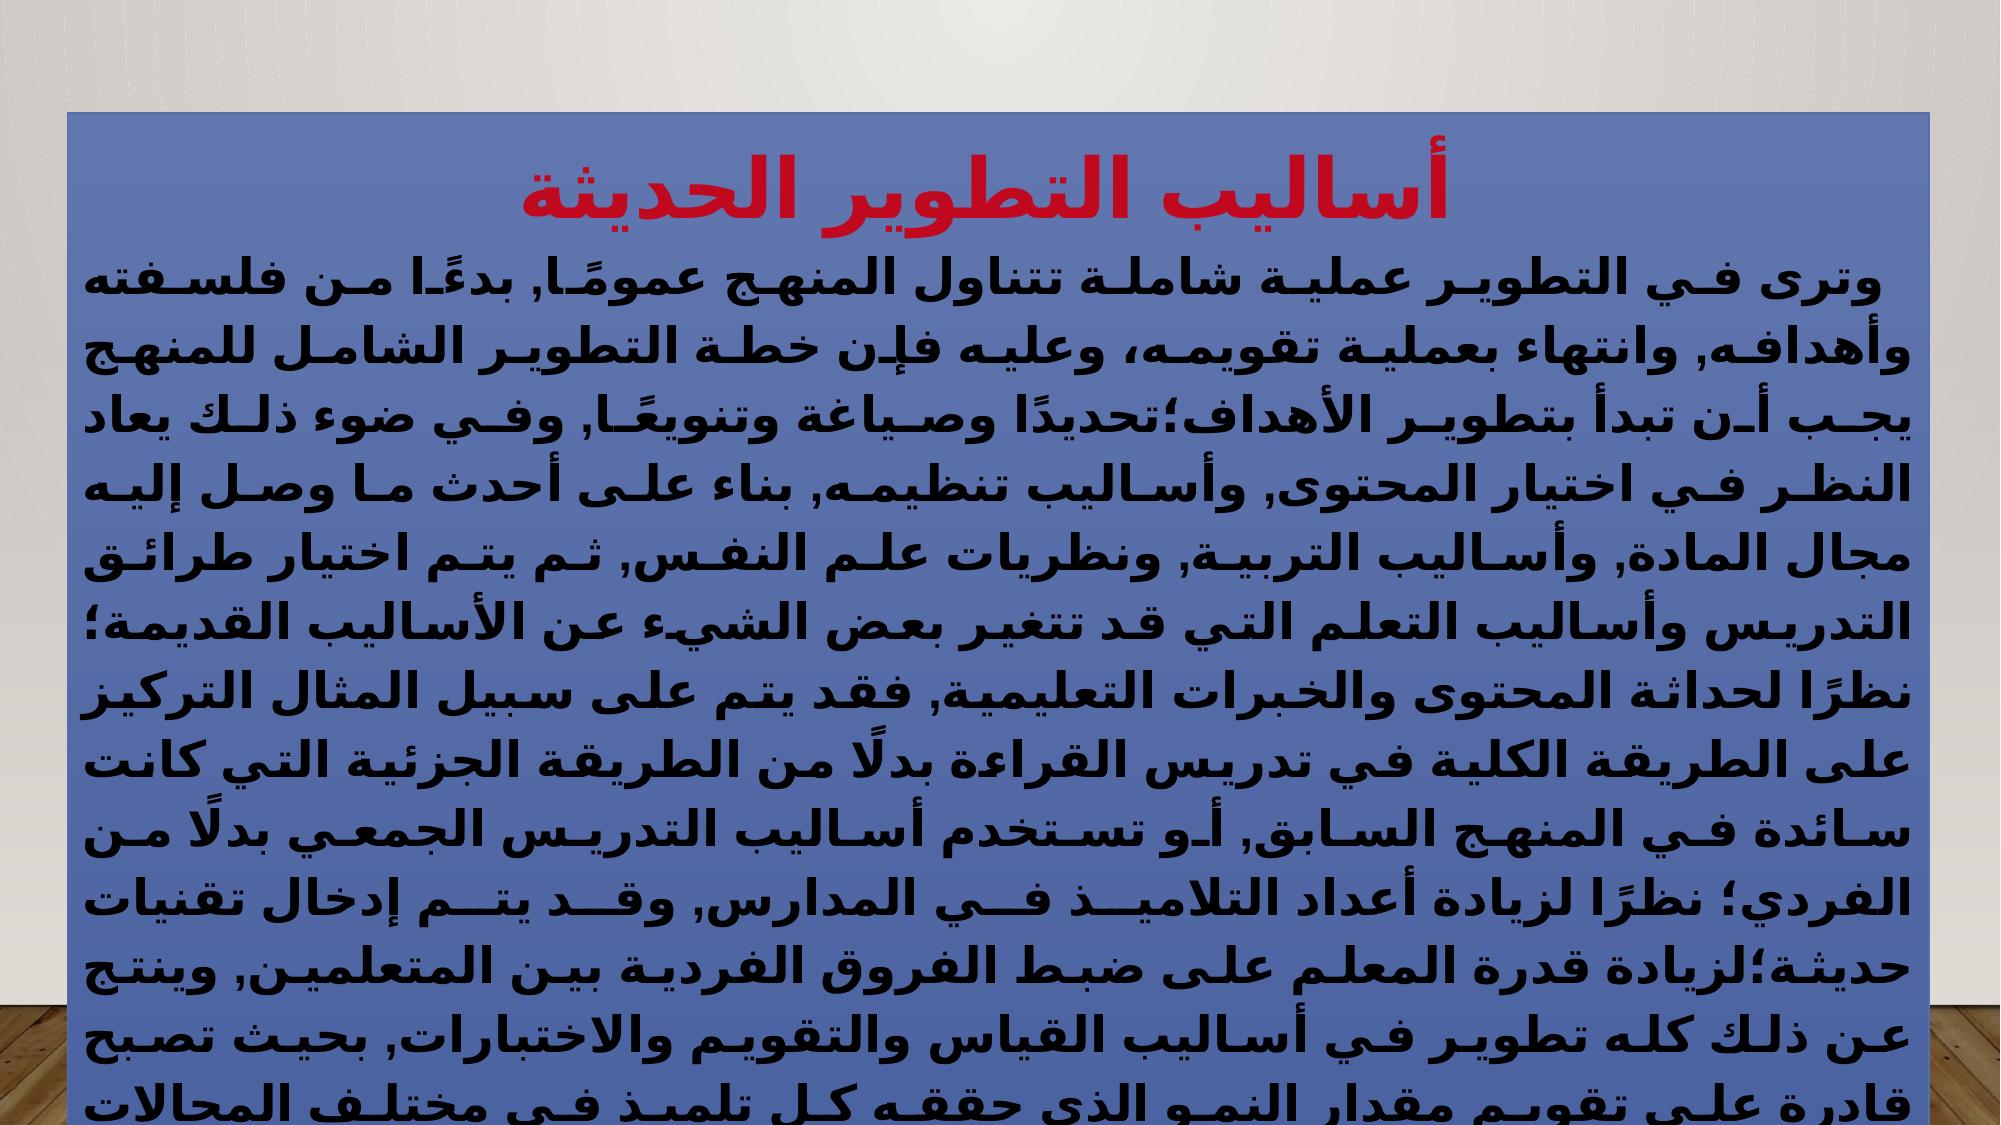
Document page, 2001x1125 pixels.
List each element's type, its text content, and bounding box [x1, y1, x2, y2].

picture [0, 1005, 67, 1125]
text_box أساليب التطوير الحديثة وترى في التطوير عملية شاملة تتناول المنهج عمومًا, بدءًا من فلسفته وأهدافه, وانتهاء بعملية تقويمه، وعليه فإن خطة التطوير الشامل للمنهج يجب أن تبدأ بتطوير الأهداف؛تحديدًا وصياغة وتنويعًا, وفي ضوء ذلك يعاد النظر في اختيار المحتوى, وأساليب تنظيمه, بناء على أحدث ما وصل إليه مجال المادة, وأساليب التربية, ونظريات علم النفس, ثم يتم اختيار طرائق التدريس وأساليب التعلم التي قد تتغير بعض الشيء عن الأساليب القديمة؛نظرًا لحداثة المحتوى والخبرات التعليمية, فقد يتم على سبيل المثال التركيز على الطريقة الكلية في تدريس القراءة بدلًا من الطريقة الجزئية التي كانت سائدة في المنهج السابق, أو تستخدم أساليب التدريس الجمعي بدلًا من الفردي؛ نظرًا لزيادة أعداد التلاميذ في المدارس, وقد يتم إدخال تقنيات حديثة؛لزيادة قدرة المعلم على ضبط الفروق الفردية بين المتعلمين, وينتج عن ذلك كله تطوير في أساليب القياس والتقويم والاختبارات, بحيث تصبح قادرة على تقويم مقدار النمو الذي حققه كل تلميذ في مختلف المجالات العقلية والمهارية والوجدانية، يصاحبه تطوير في التوجيه والإشراف الفني, كما ينبغي أن يشمل التطوير تدريب المعلمين على تطبيق المنهج المطور, ويمتد إلى برامج الإعداد في الكليات والجامعات التربوية لإكساب الخريجين المهارات والمعلومات والاتجاهات التي تؤهلهم للتعامل مع المنهج المطور. [67, 112, 1930, 1125]
picture [1930, 1005, 2000, 1125]
